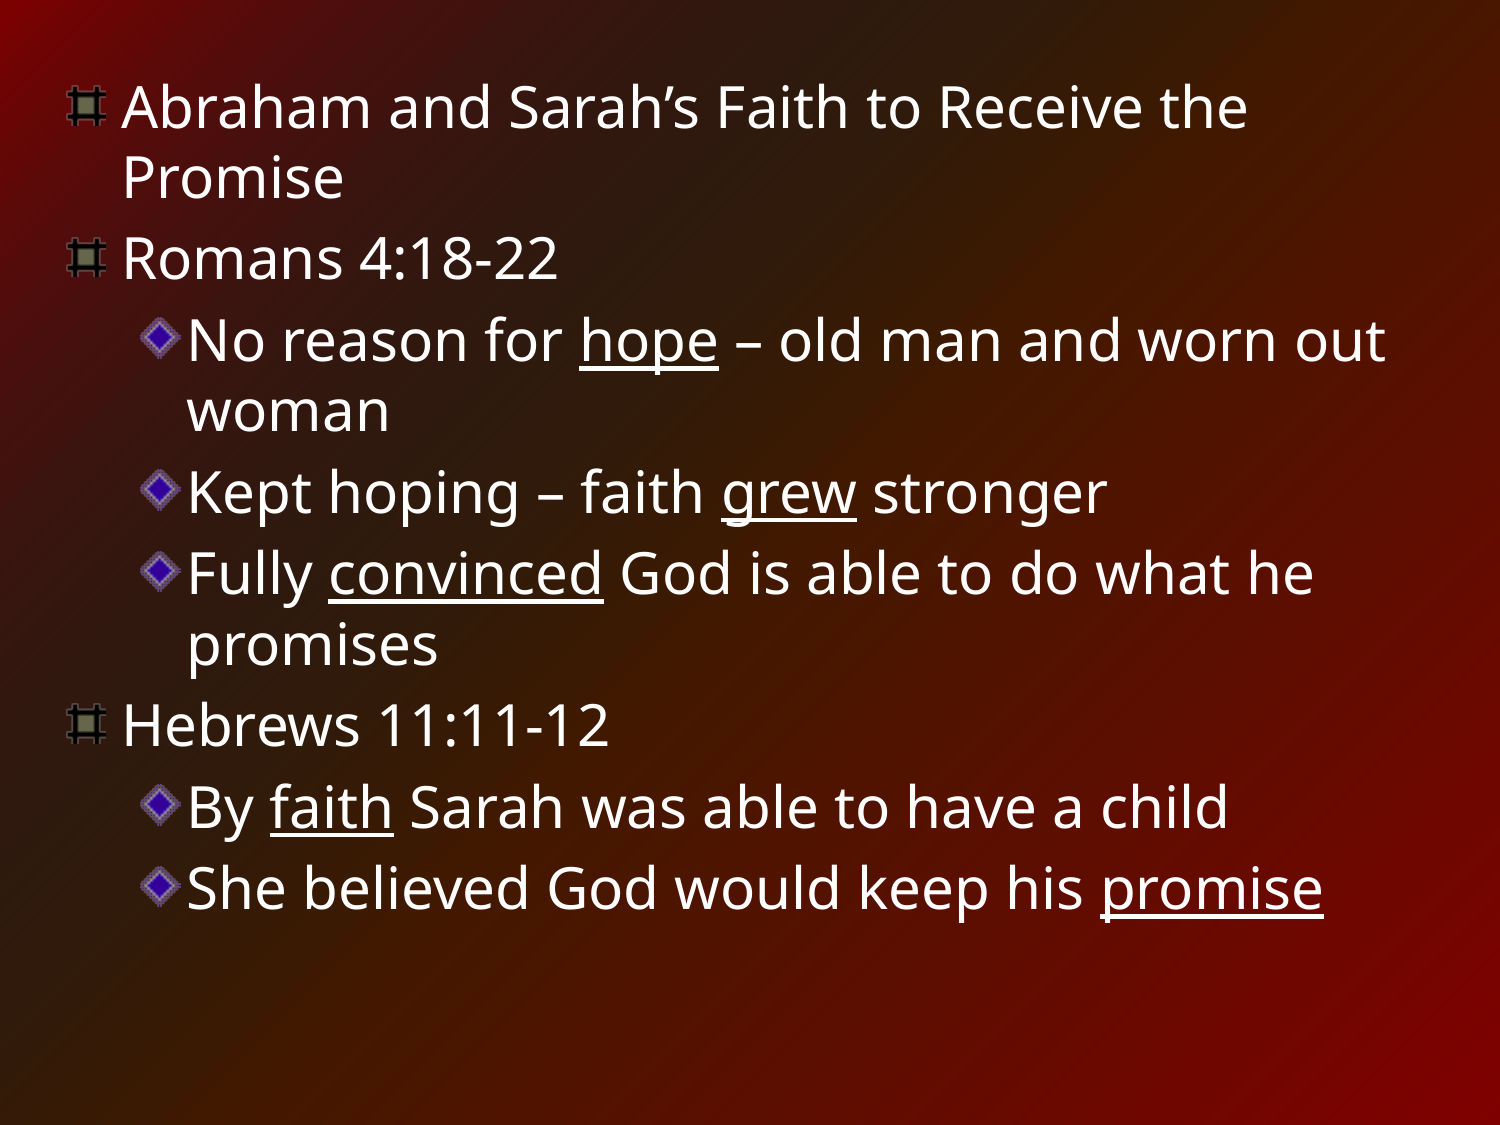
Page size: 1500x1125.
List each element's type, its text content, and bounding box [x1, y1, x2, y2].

picture [140, 469, 181, 511]
picture [65, 236, 106, 277]
list Abraham and Sarah’s Faith to Receive the Promise Romans 4:18-22 No reason for hope – old man and worn out woman Kept hoping – faith grew stronger Fully convinced God is able to do what he promises Hebrews 11:11-12 By faith Sarah was able to have a child She believed God would keep his promise [50, 62, 1450, 1075]
picture [65, 702, 106, 744]
picture [140, 866, 181, 907]
picture [140, 784, 181, 826]
picture [65, 84, 106, 126]
picture [140, 317, 181, 359]
picture [140, 551, 181, 592]
